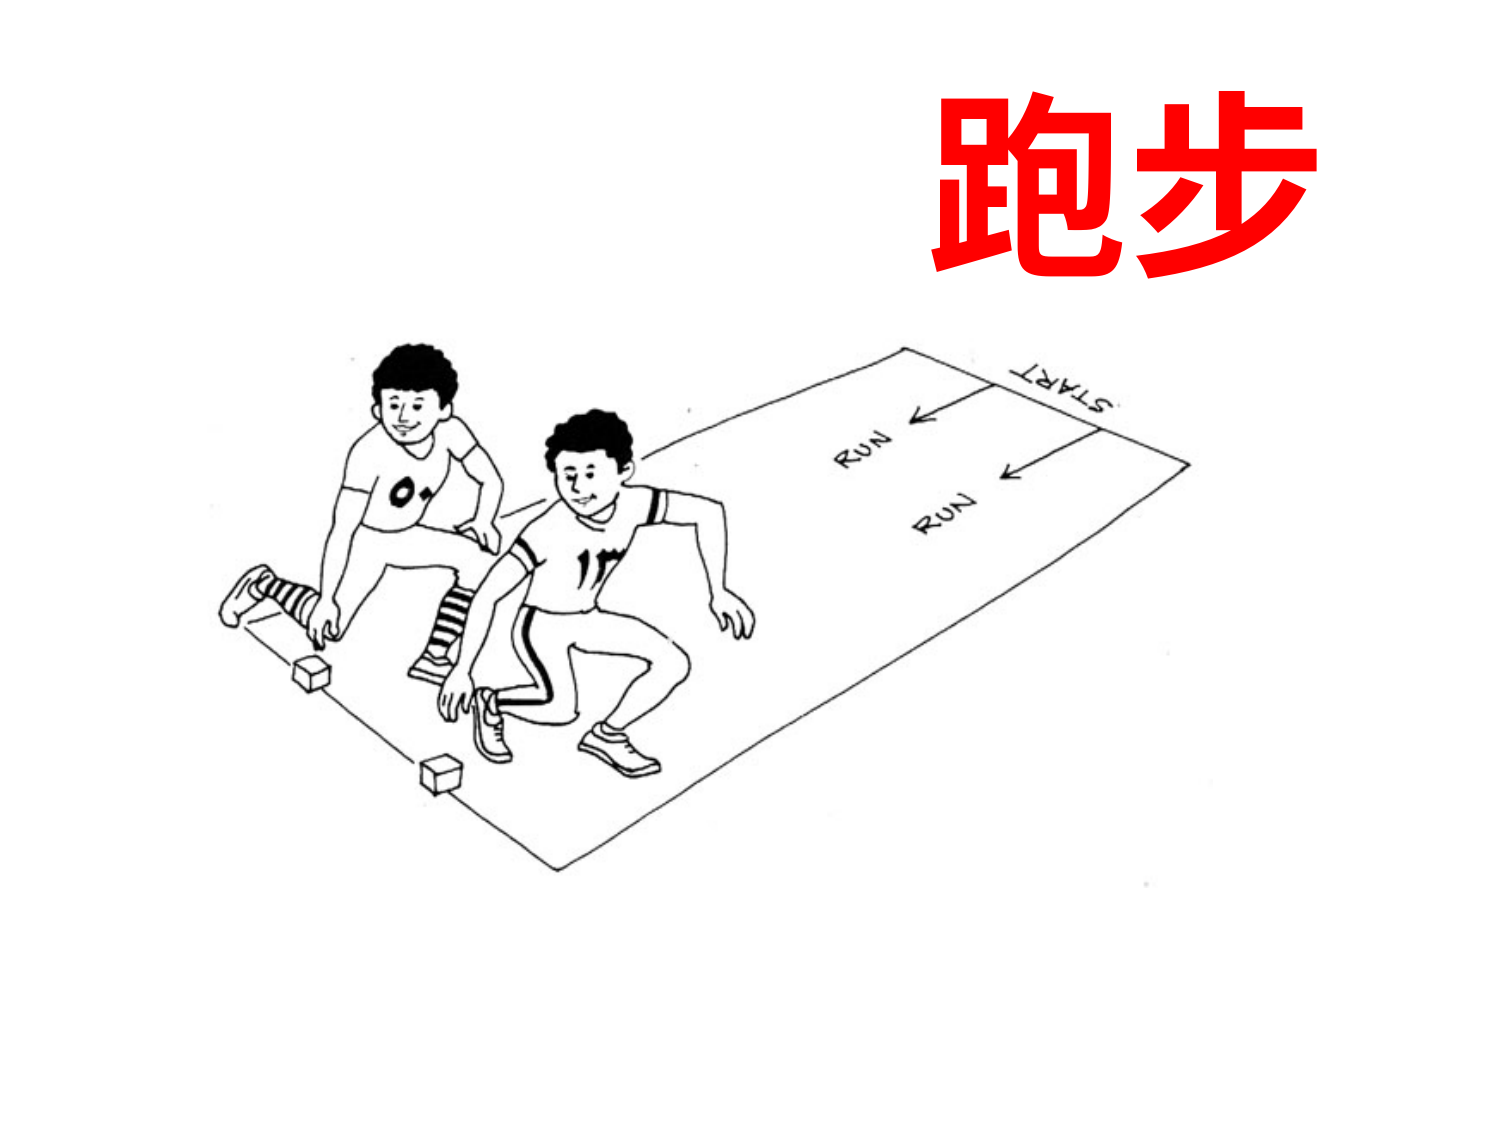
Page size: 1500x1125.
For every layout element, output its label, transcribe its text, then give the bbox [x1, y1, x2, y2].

title 跑步 [912, 87, 1363, 275]
picture [181, 297, 1213, 888]
